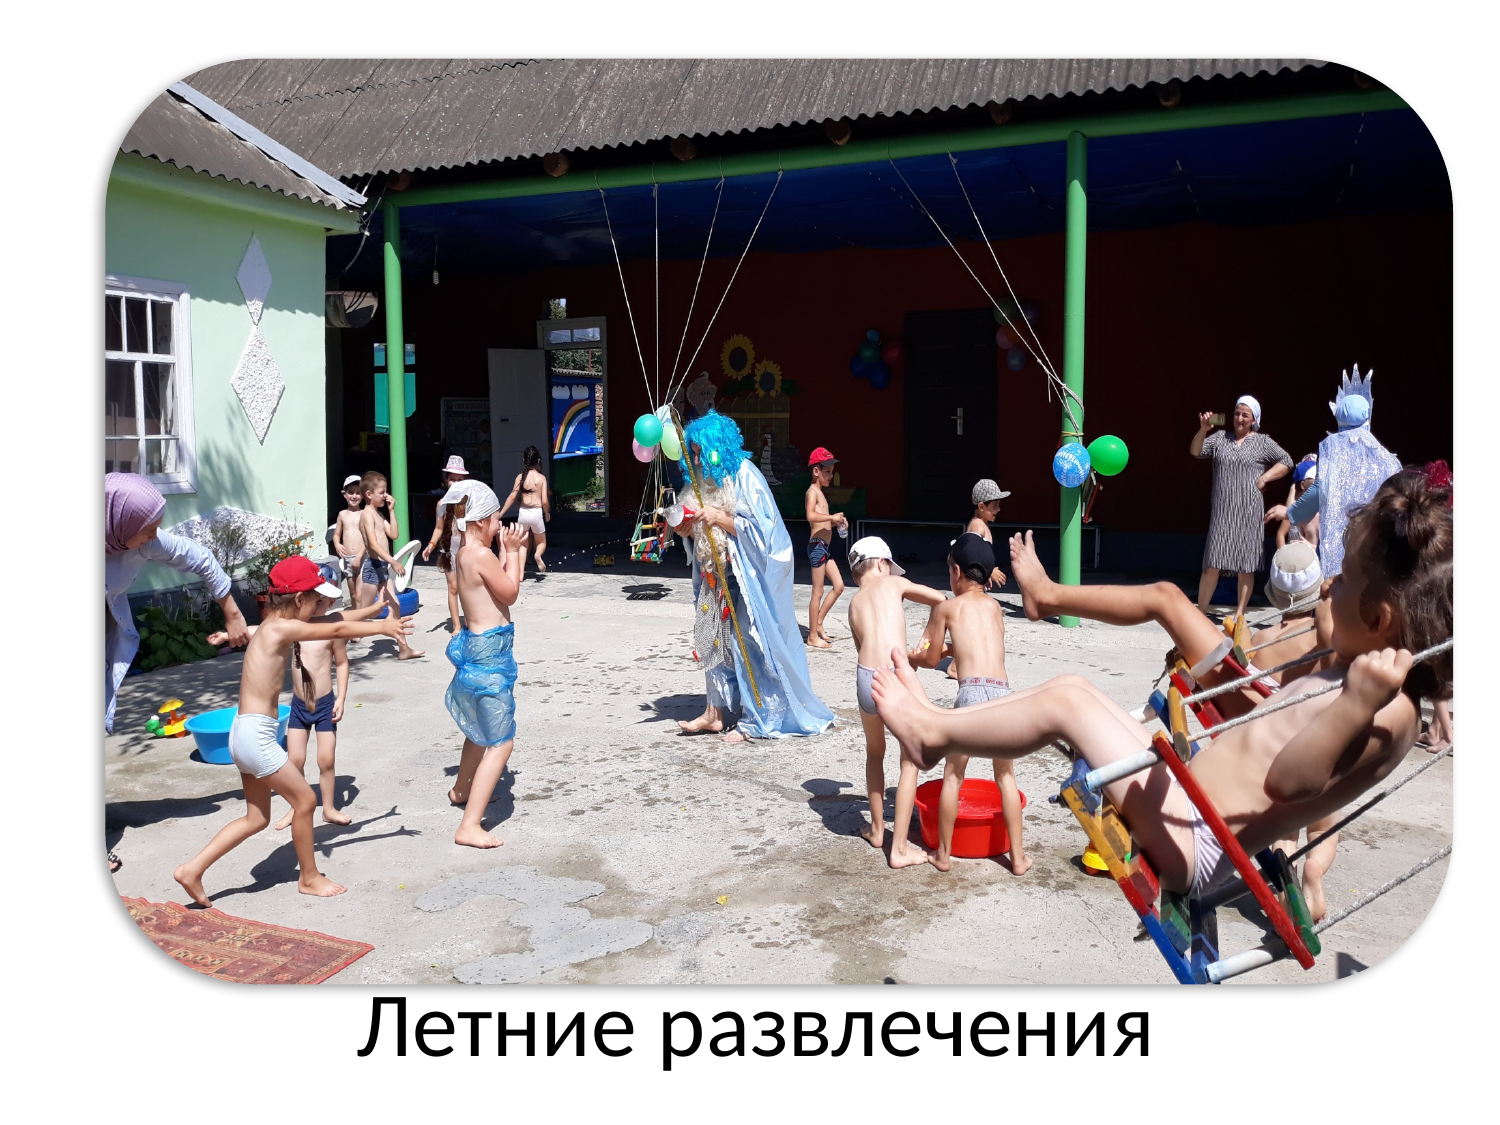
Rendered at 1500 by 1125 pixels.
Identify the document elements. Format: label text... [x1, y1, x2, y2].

picture [105, 58, 1454, 985]
title Летние развлечения [93, 949, 1418, 1090]
